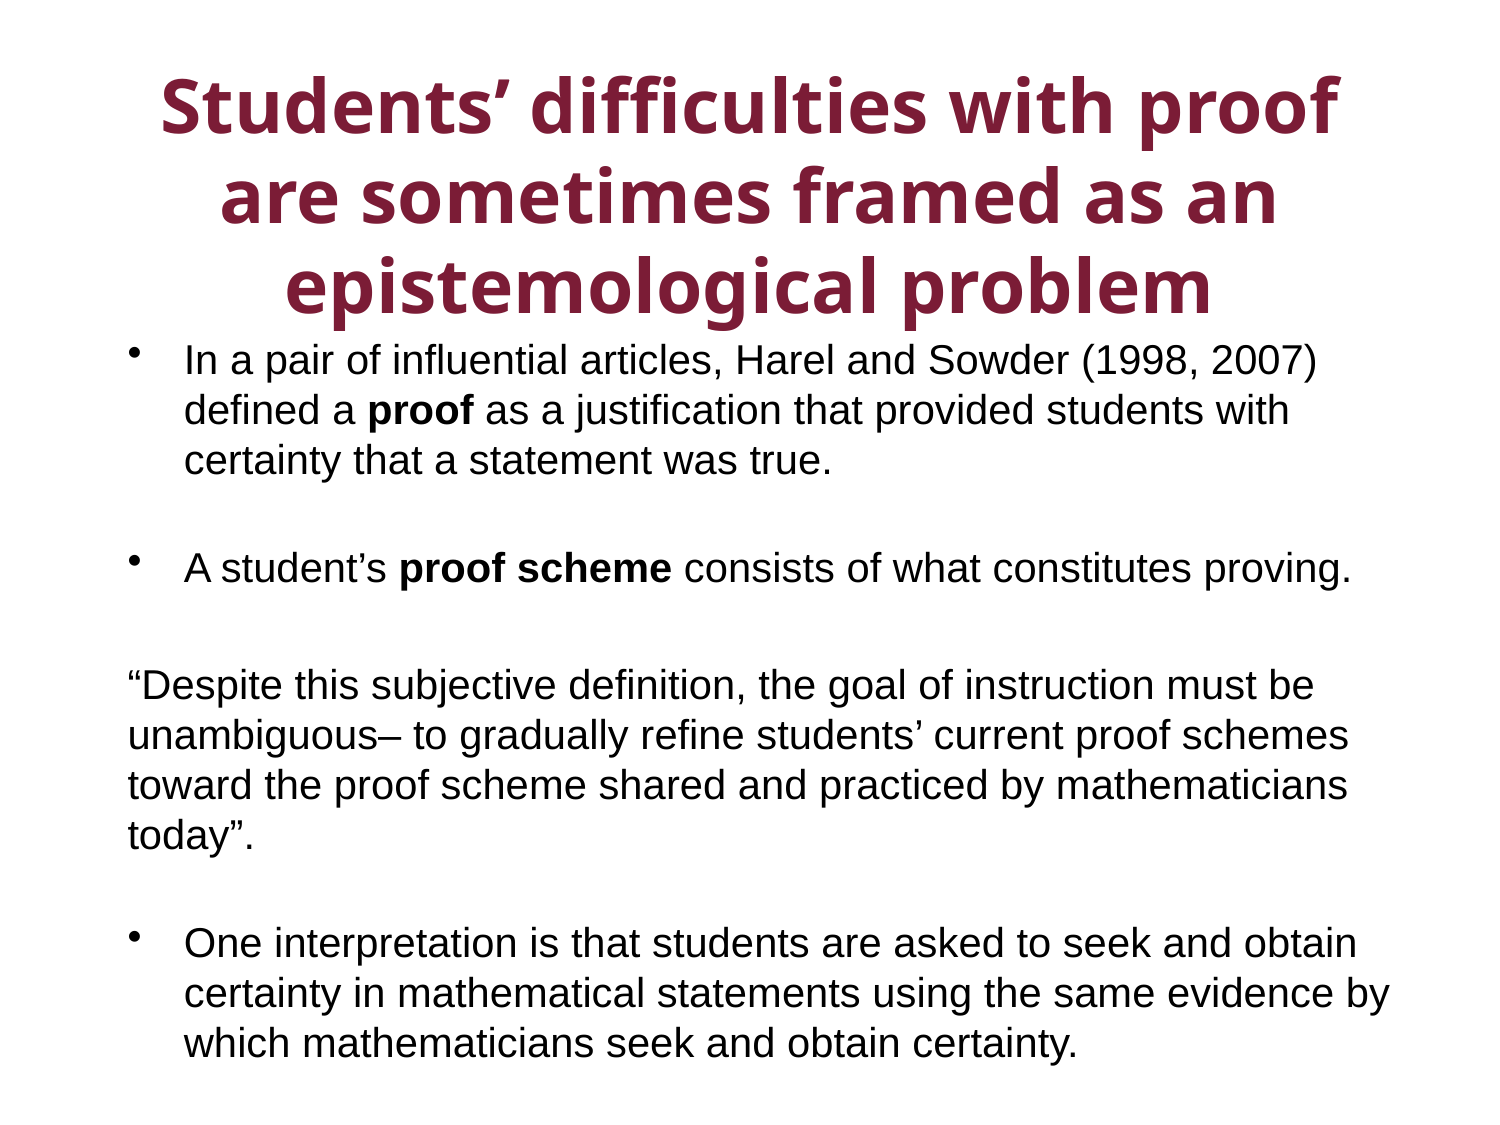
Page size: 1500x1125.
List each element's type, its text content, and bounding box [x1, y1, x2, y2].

title Students’ difficulties with proof are sometimes framed as an epistemological problem [112, 99, 1388, 288]
list In a pair of influential articles, Harel and Sowder (1998, 2007) defined a proof as a justification that provided students with certainty that a statement was true. A student’s proof scheme consists of what constitutes proving. “Despite this subjective definition, the goal of instruction must be unambiguous– to gradually refine students’ current proof schemes toward the proof scheme shared and practiced by mathematicians today”. One interpretation is that students are asked to seek and obtain certainty in mathematical statements using the same evidence by which mathematicians seek and obtain certainty. [112, 324, 1463, 1000]
